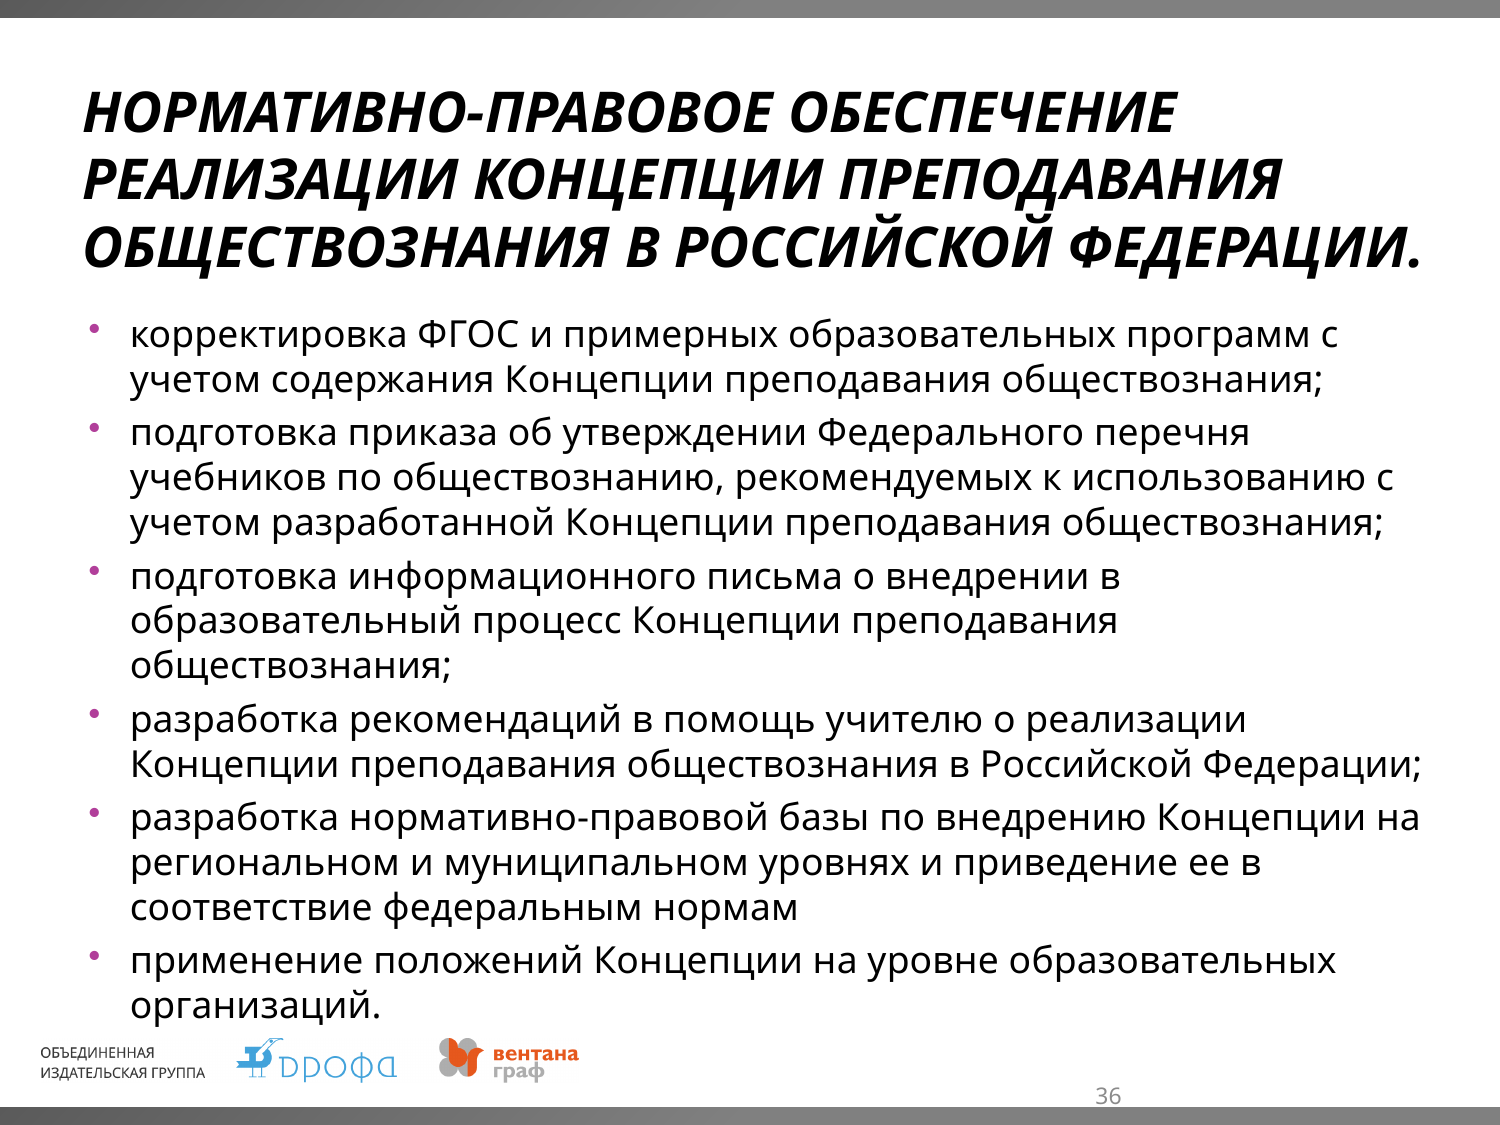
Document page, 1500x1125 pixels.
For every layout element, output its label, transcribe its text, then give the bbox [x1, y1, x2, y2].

picture [41, 1038, 75, 1083]
list корректировка ФГОС и примерных образовательных программ с учетом содержания Концепции преподавания обществознания; подготовка приказа об утверждении Федерального перечня учебников по обществознанию, рекомендуемых к использованию с учетом разработанной Концепции преподавания обществознания; подготовка информационного письма о внедрении в образовательный процесс Концепции преподавания обществознания; разработка рекомендаций в помощь учителю о реализации Концепции преподавания обществознания в Российской Федерации; разработка нормативно-правовой базы по внедрению Концепции на региональном и муниципальном уровнях и приведение ее в соответствие федеральным нормам применение положений Концепции на уровне образовательных организаций. [75, 302, 1447, 1083]
title Нормативно-правовое обеспечение реализации Концепции преподавания обществознания в Российской Федерации. [75, 52, 1436, 302]
slide_number 36 [1025, 1075, 1122, 1113]
